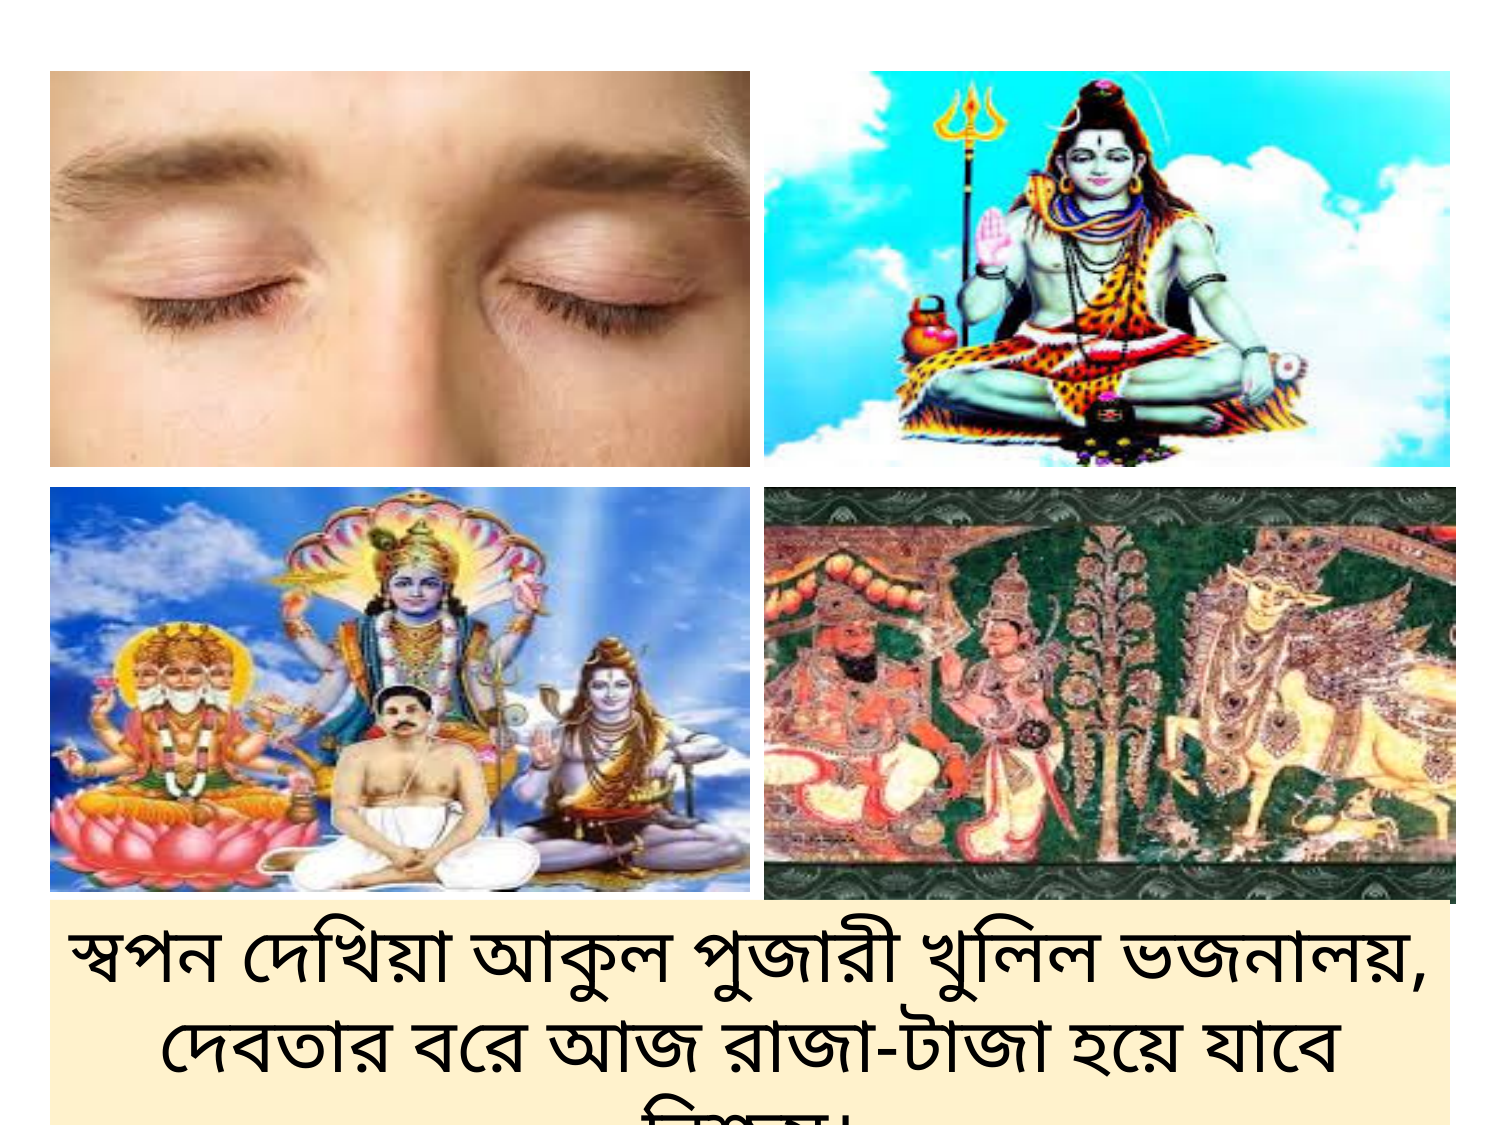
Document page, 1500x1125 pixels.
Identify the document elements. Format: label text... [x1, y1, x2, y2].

picture [49, 71, 750, 467]
text_box স্বপন দেখিয়া আকুল পুজারী খুলিল ভজনালয়, দেবতার বরে আজ রাজা-টাজা হয়ে যাবে নিশ্চয়। [50, 899, 1450, 1125]
picture [764, 487, 1456, 904]
picture [49, 487, 750, 892]
picture [764, 71, 1450, 467]
